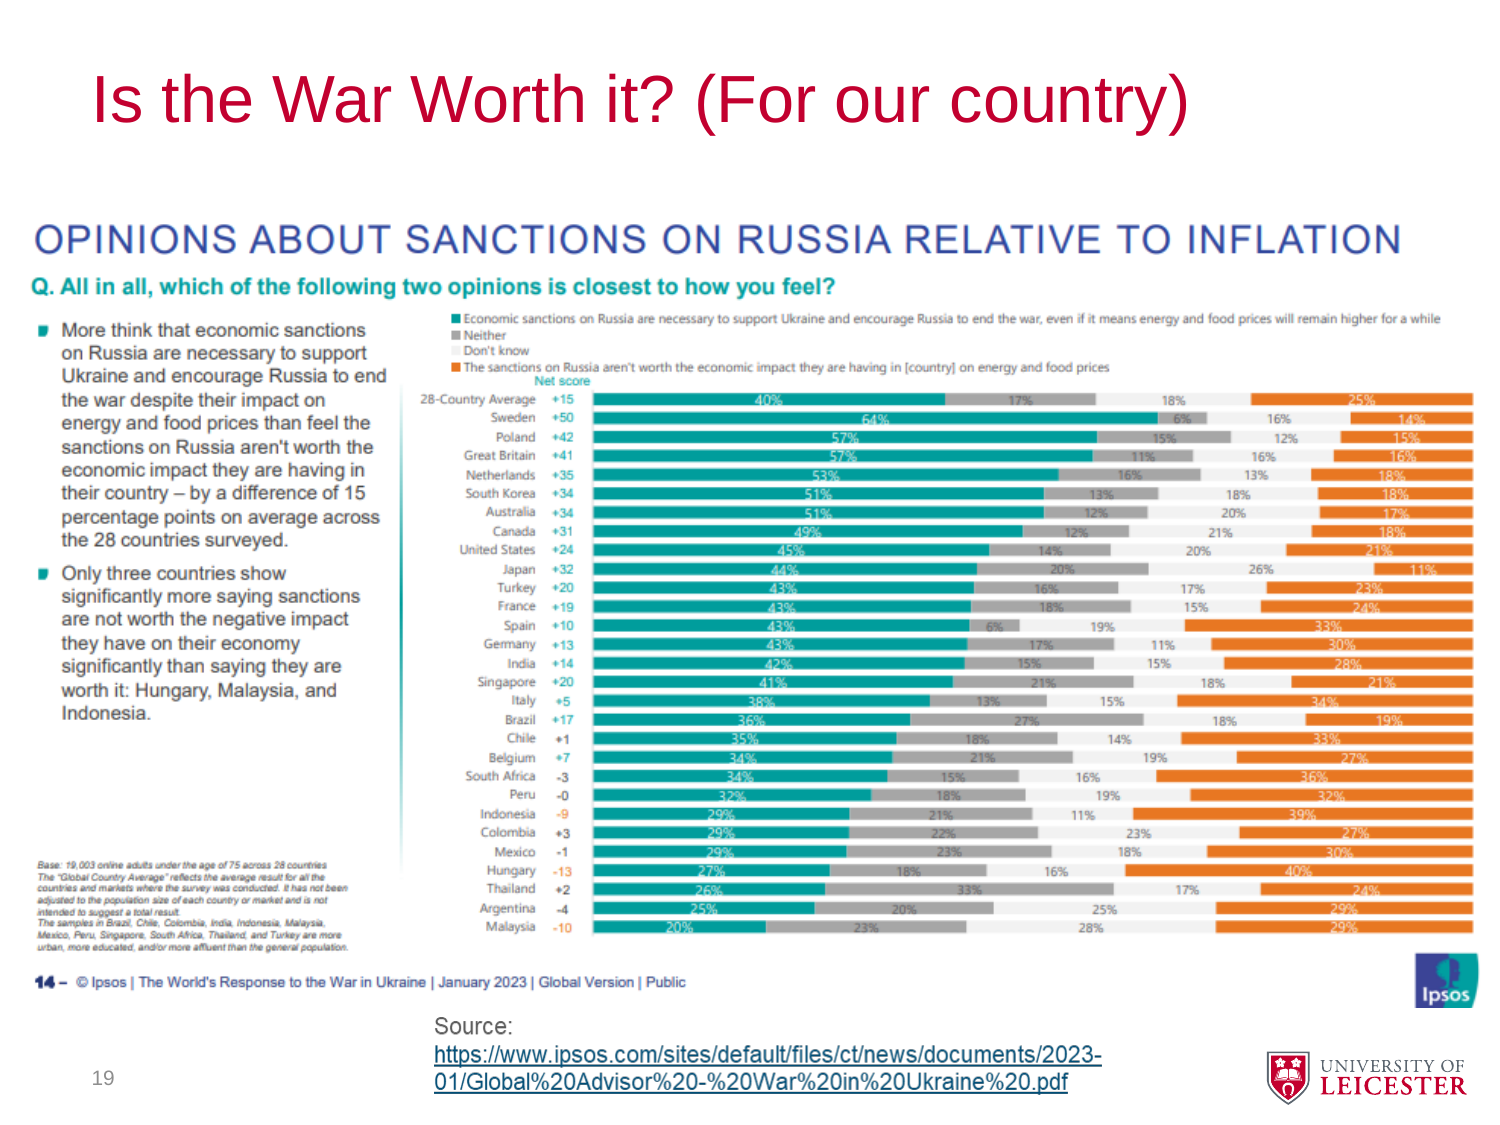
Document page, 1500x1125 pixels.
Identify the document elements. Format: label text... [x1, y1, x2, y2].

title Is the War Worth it? (For our country) [76, 33, 1427, 160]
picture [0, 192, 1500, 1110]
slide_number 19 [76, 1046, 136, 1107]
